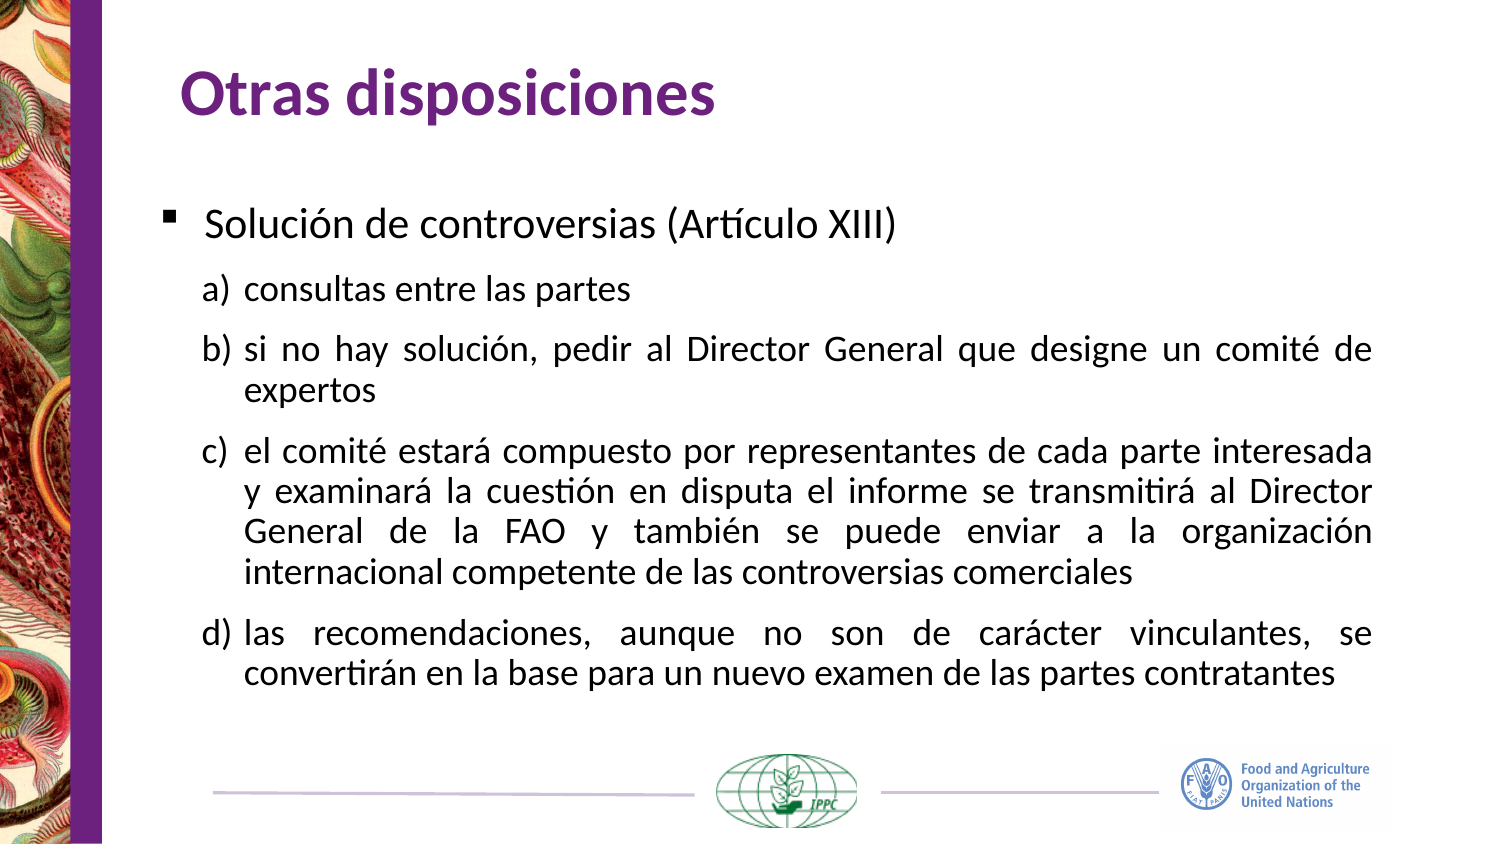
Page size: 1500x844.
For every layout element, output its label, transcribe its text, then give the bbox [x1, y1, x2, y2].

title Otras disposiciones [165, 30, 1342, 158]
picture [1159, 739, 1390, 832]
picture [0, 0, 70, 844]
list Solución de controversias (Artículo XIII) consultas entre las partes si no hay solución, pedir al Director General que designe un comité de expertos el comité estará compuesto por representantes de cada parte interesada y examinará la cuestión en disputa el informe se transmitirá al Director General de la FAO y también se puede enviar a la organización internacional competente de las controversias comerciales las recomendaciones, aunque no son de carácter vinculantes, se convertirán en la base para un nuevo examen de las partes contratantes [144, 193, 1390, 737]
